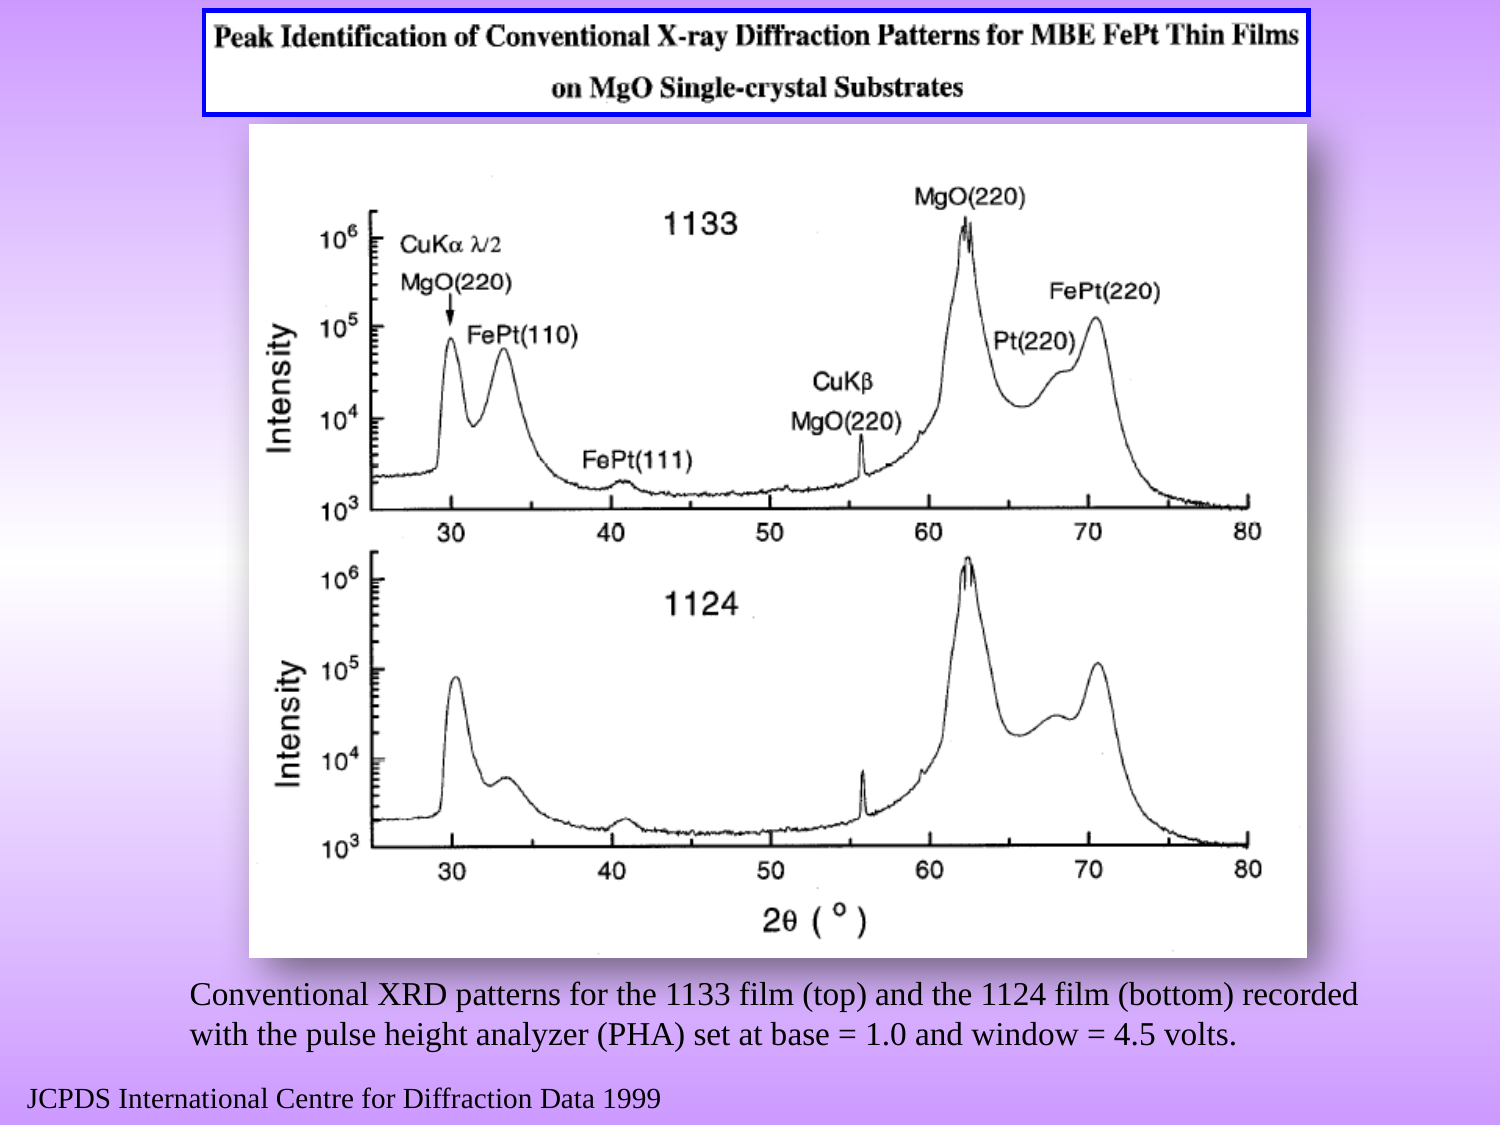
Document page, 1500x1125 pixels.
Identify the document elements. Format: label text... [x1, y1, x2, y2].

text_box Conventional XRD patterns for the 1133 film (top) and the 1124 film (bottom) recorded with the pulse height analyzer (PHA) set at base = 1.0 and window = 4.5 volts. [174, 964, 1382, 1060]
text_box JCPDS International Centre for Diffraction Data 1999 [12, 1072, 763, 1122]
picture [249, 124, 1307, 958]
picture [206, 12, 1307, 113]
